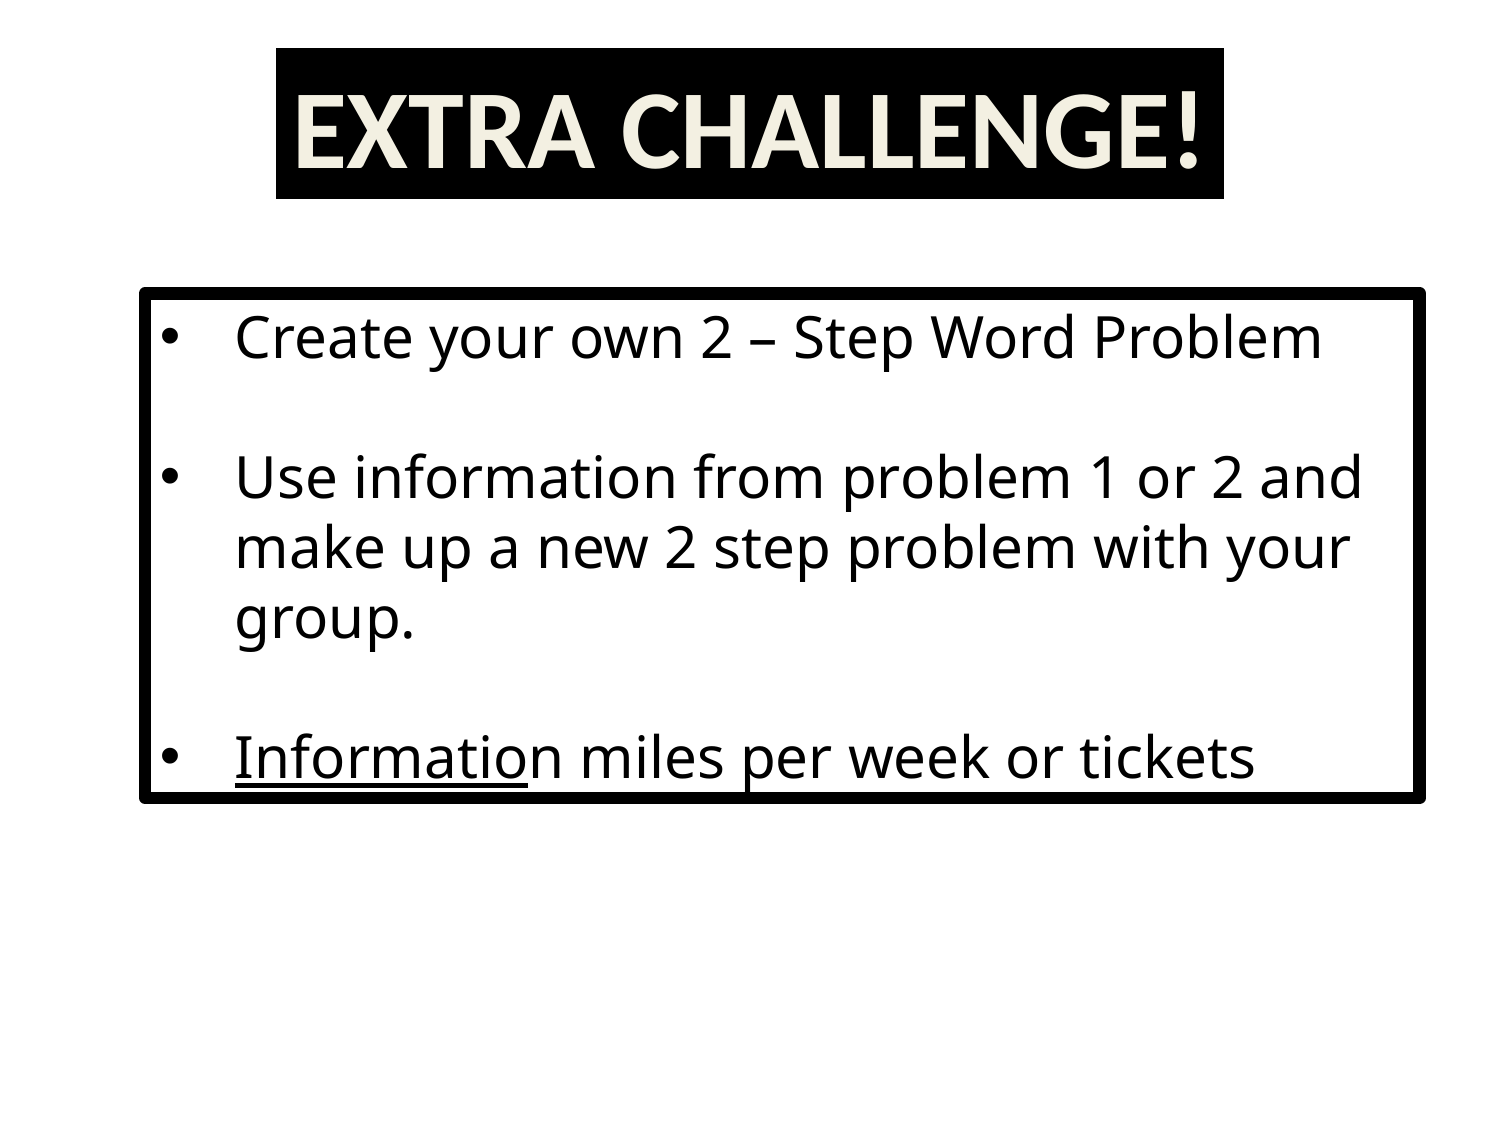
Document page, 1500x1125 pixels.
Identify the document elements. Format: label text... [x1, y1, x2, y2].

text_box EXTRA CHALLENGE! [276, 48, 1224, 199]
text_box Create your own 2 – Step Word Problem Use information from problem 1 or 2 and make up a new 2 step problem with your group. Information miles per week or tickets [143, 291, 1422, 800]
